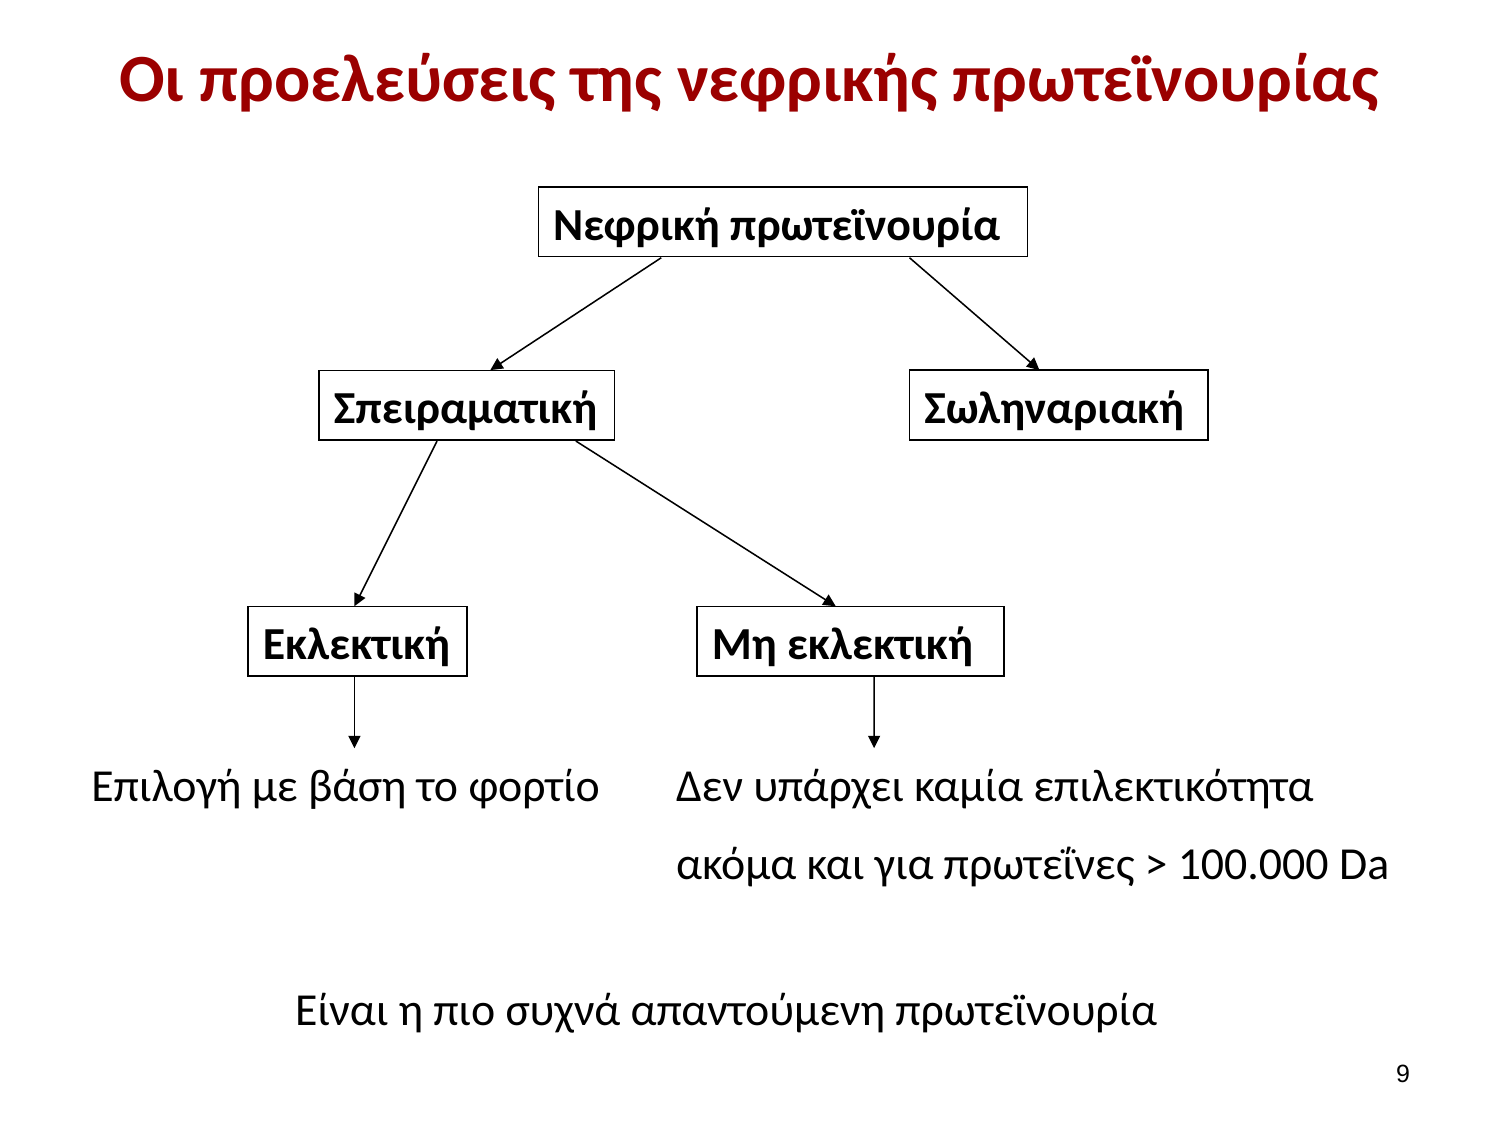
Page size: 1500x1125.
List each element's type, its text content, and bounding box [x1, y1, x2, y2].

title Οι προελεύσεις της νεφρικής πρωτεϊνουρίας [0, 0, 1500, 149]
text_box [76, 186, 1430, 1044]
slide_number 8 [1074, 1051, 1425, 1103]
